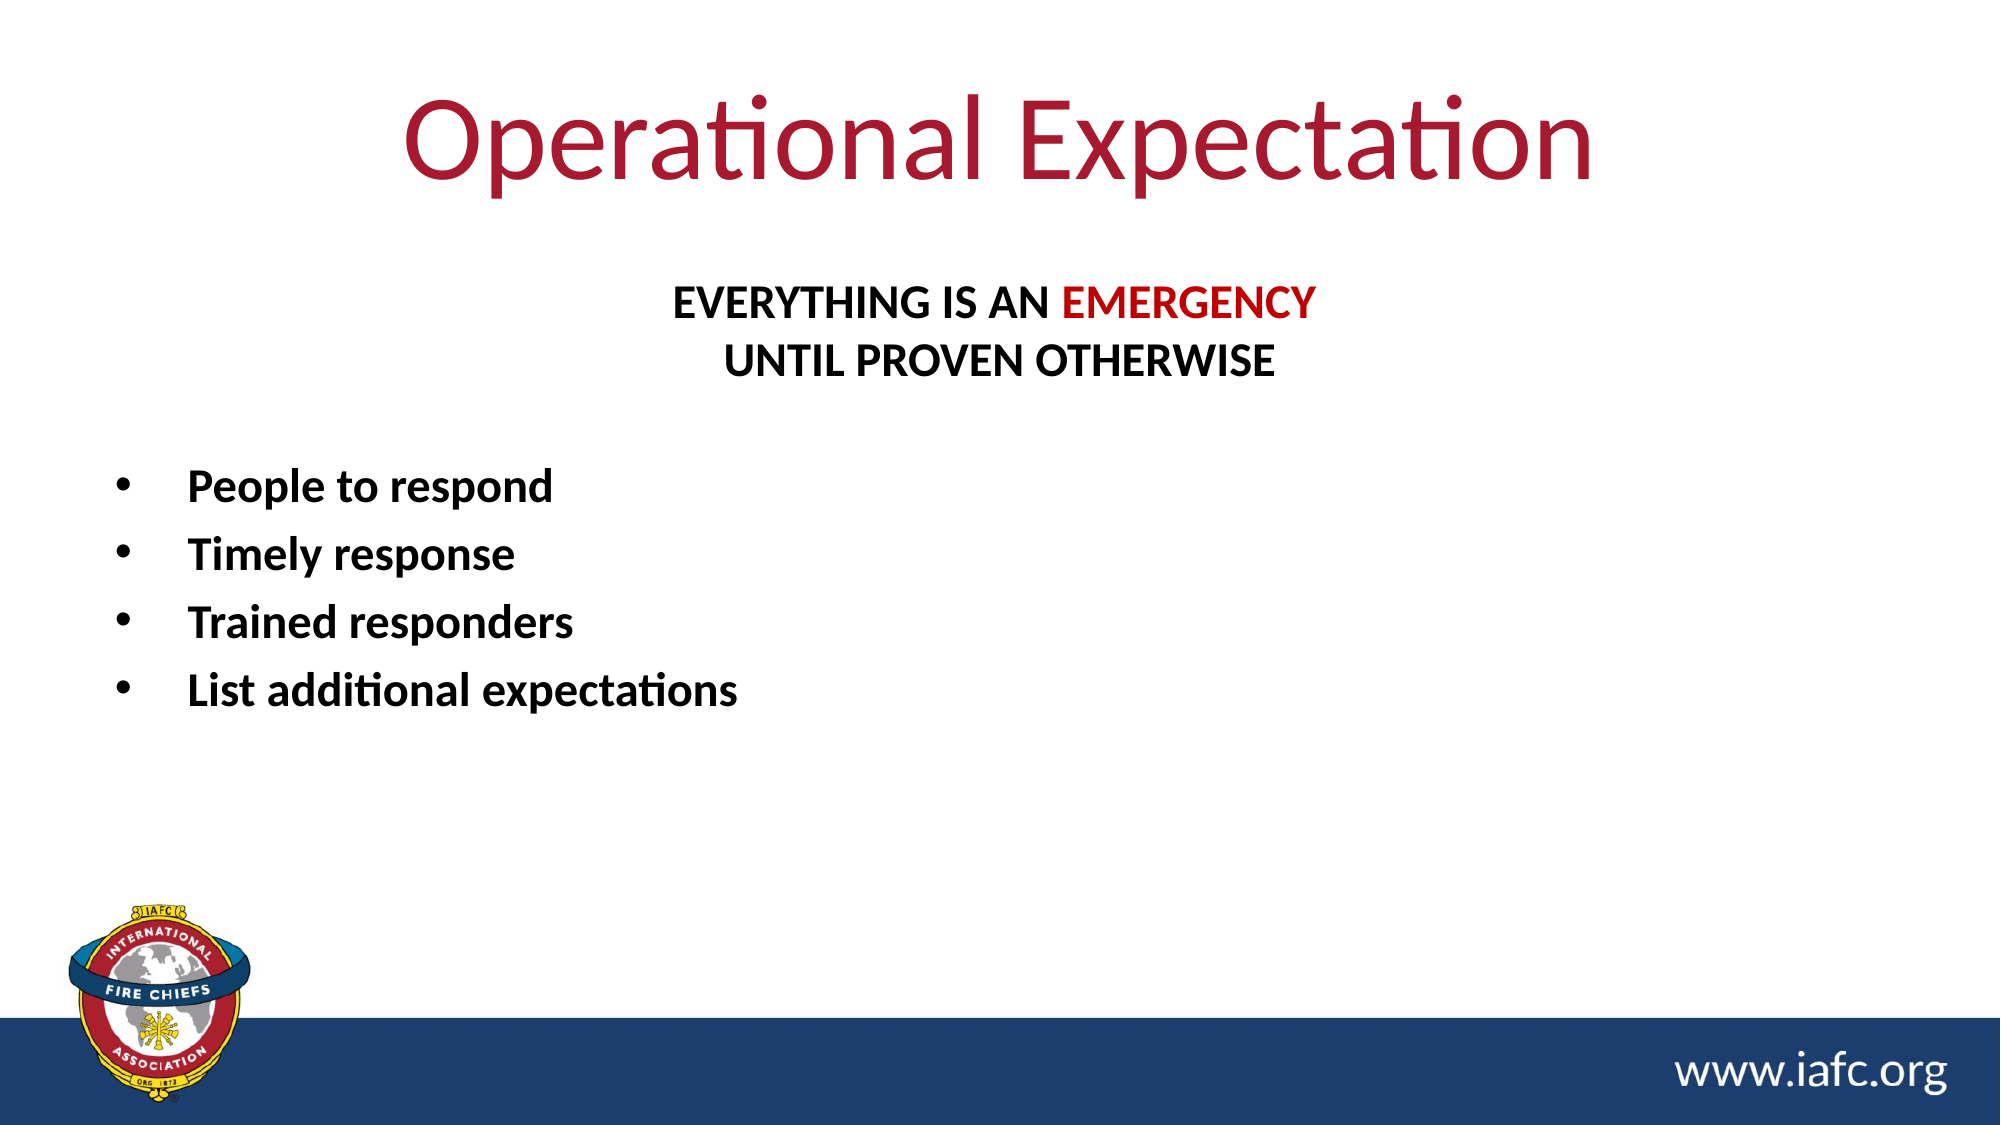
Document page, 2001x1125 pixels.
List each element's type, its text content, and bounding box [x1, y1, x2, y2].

list EVERYTHING IS AN EMERGENCY UNTIL PROVEN OTHERWISE People to respond Timely response Trained responders List additional expectations [99, 262, 1900, 725]
title Operational Expectation [99, 37, 1900, 225]
picture [0, 0, 2000, 1125]
